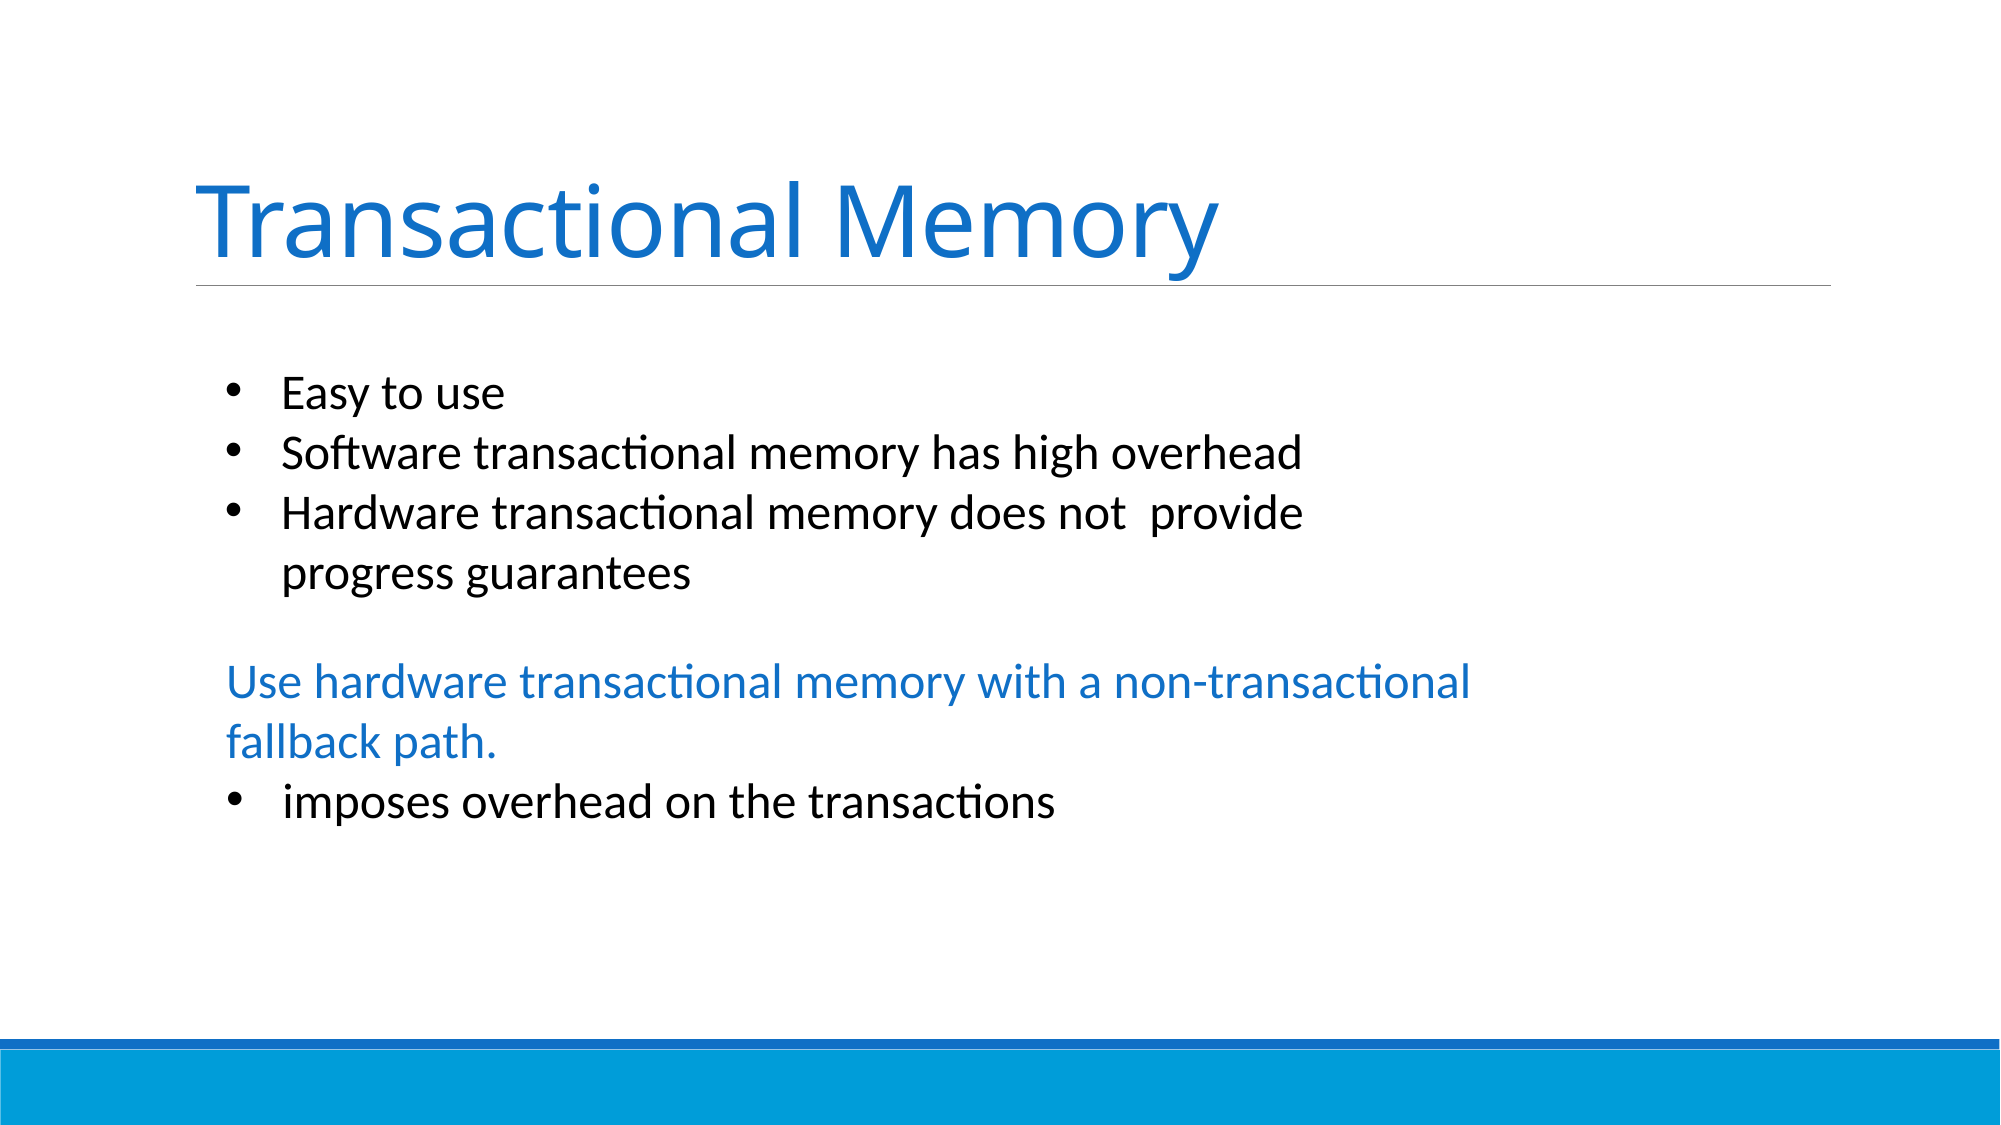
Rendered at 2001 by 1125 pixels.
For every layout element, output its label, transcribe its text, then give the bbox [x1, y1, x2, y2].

text_box Easy to use Software transactional memory has high overhead Hardware transactional memory does not provide progress guarantees [210, 351, 1491, 607]
title Transactional Memory [180, 47, 1830, 285]
text_box Use hardware transactional memory with a non-transactional fallback path. imposes overhead on the transactions [211, 641, 1600, 836]
